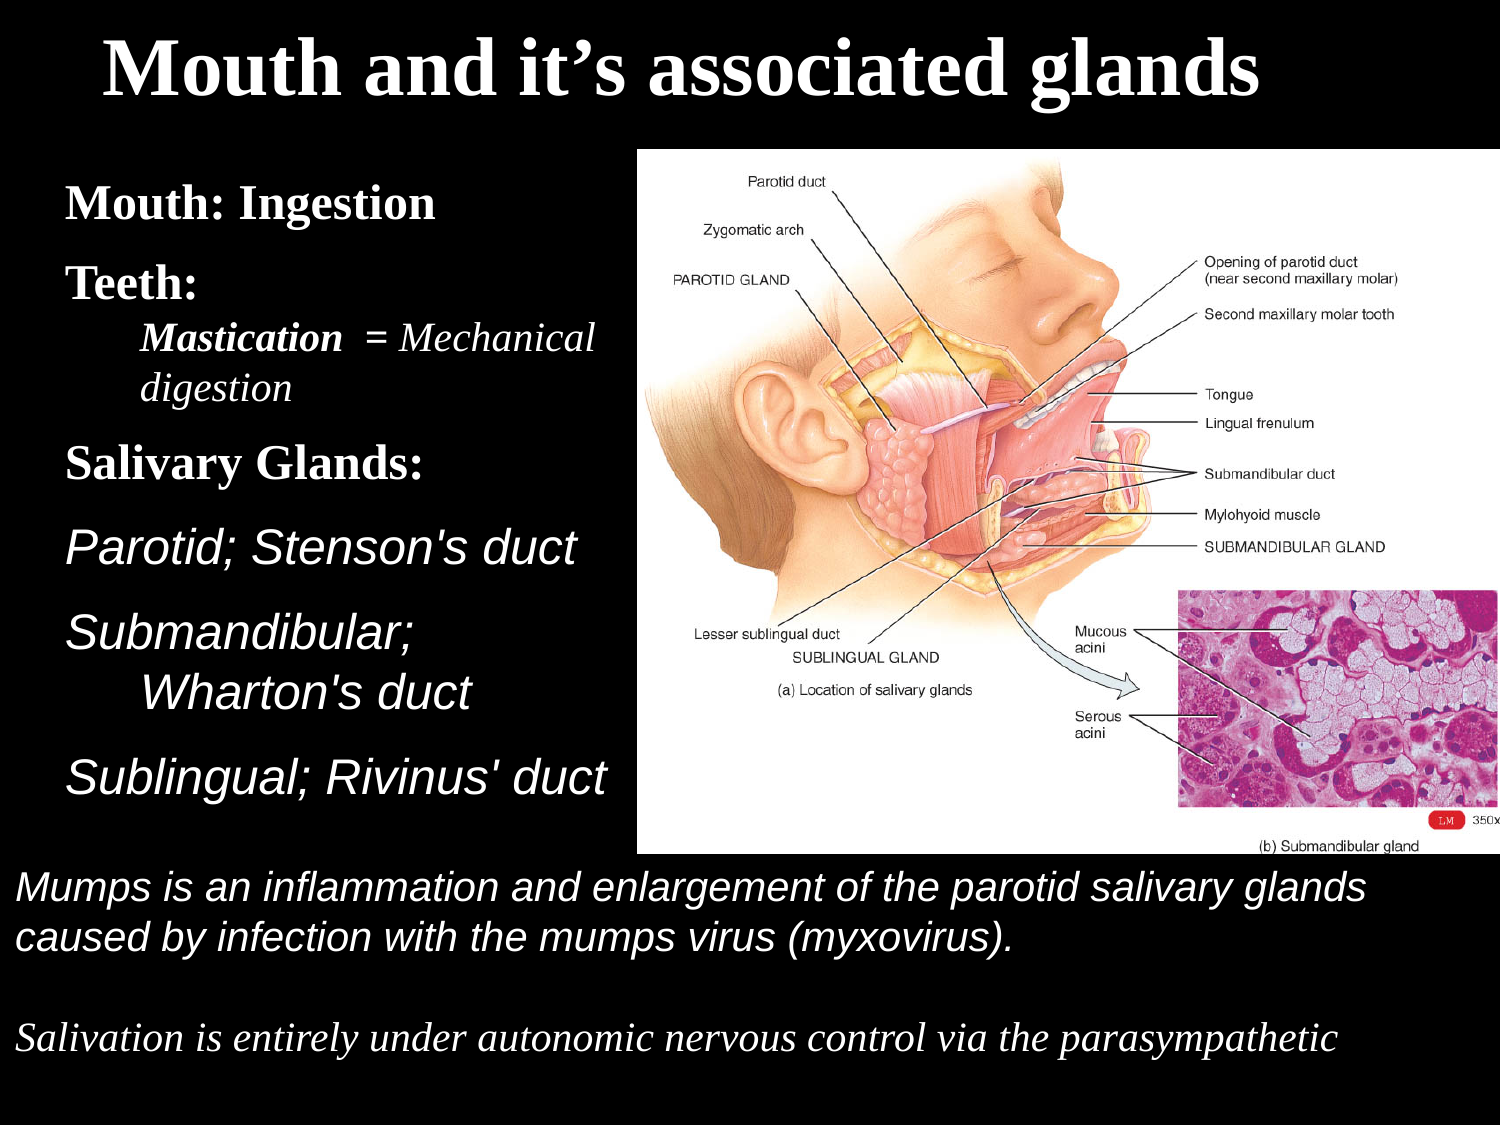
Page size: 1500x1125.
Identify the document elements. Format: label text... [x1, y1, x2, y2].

title Mouth and it’s associated glands [87, 49, 1426, 162]
text_box Mouth: Ingestion Teeth: Mastication = Mechanical digestion Salivary Glands: Parotid; Stenson's duct Submandibular; Wharton's duct Sublingual; Rivinus' duct [49, 162, 632, 852]
text_box Mumps is an inflammation and enlargement of the parotid salivary glands caused by infection with the mumps virus (myxovirus). Salivation is entirely under autonomic nervous control via the parasympathetic [0, 852, 1463, 1125]
picture [637, 149, 1500, 855]
